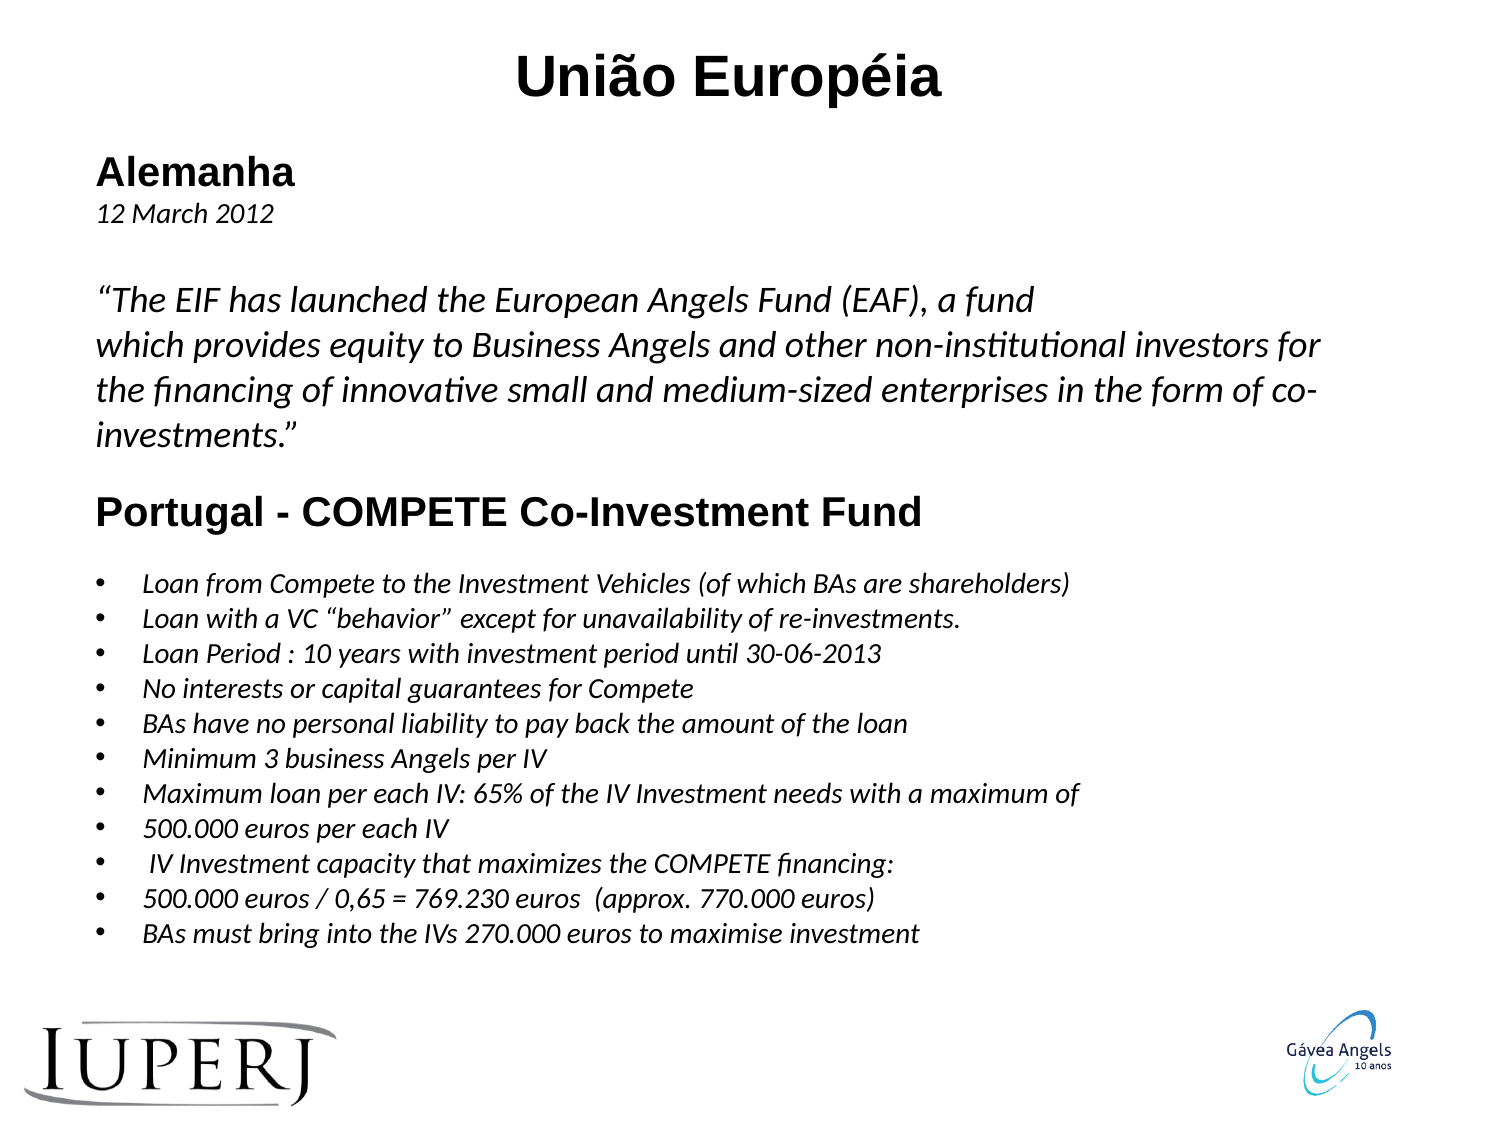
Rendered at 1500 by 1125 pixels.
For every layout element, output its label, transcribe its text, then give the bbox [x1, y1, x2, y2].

text_box União Européia [76, 30, 1381, 116]
picture [3, 1002, 357, 1125]
text_box Alemanha 12 March 2012 “The EIF has launched the European Angels Fund (EAF), a fund which provides equity to Business Angels and other non-institutional investors for the financing of innovative small and medium-sized enterprises in the form of co-investments.” Portugal - COMPETE Co-Investment Fund Loan from Compete to the Investment Vehicles (of which BAs are shareholders) Loan with a VC “behavior” except for unavailability of re-investments. Loan Period : 10 years with investment period until 30-06-2013 No interests or capital guarantees for Compete BAs have no personal liability to pay back the amount of the loan Minimum 3 business Angels per IV Maximum loan per each IV: 65% of the IV Investment needs with a maximum of 500.000 euros per each IV IV Investment capacity that maximizes the COMPETE financing: 500.000 euros / 0,65 = 769.230 euros (approx. 770.000 euros) BAs must bring into the IVs 270.000 euros to maximise investment [80, 137, 1388, 987]
picture [1285, 988, 1396, 1121]
